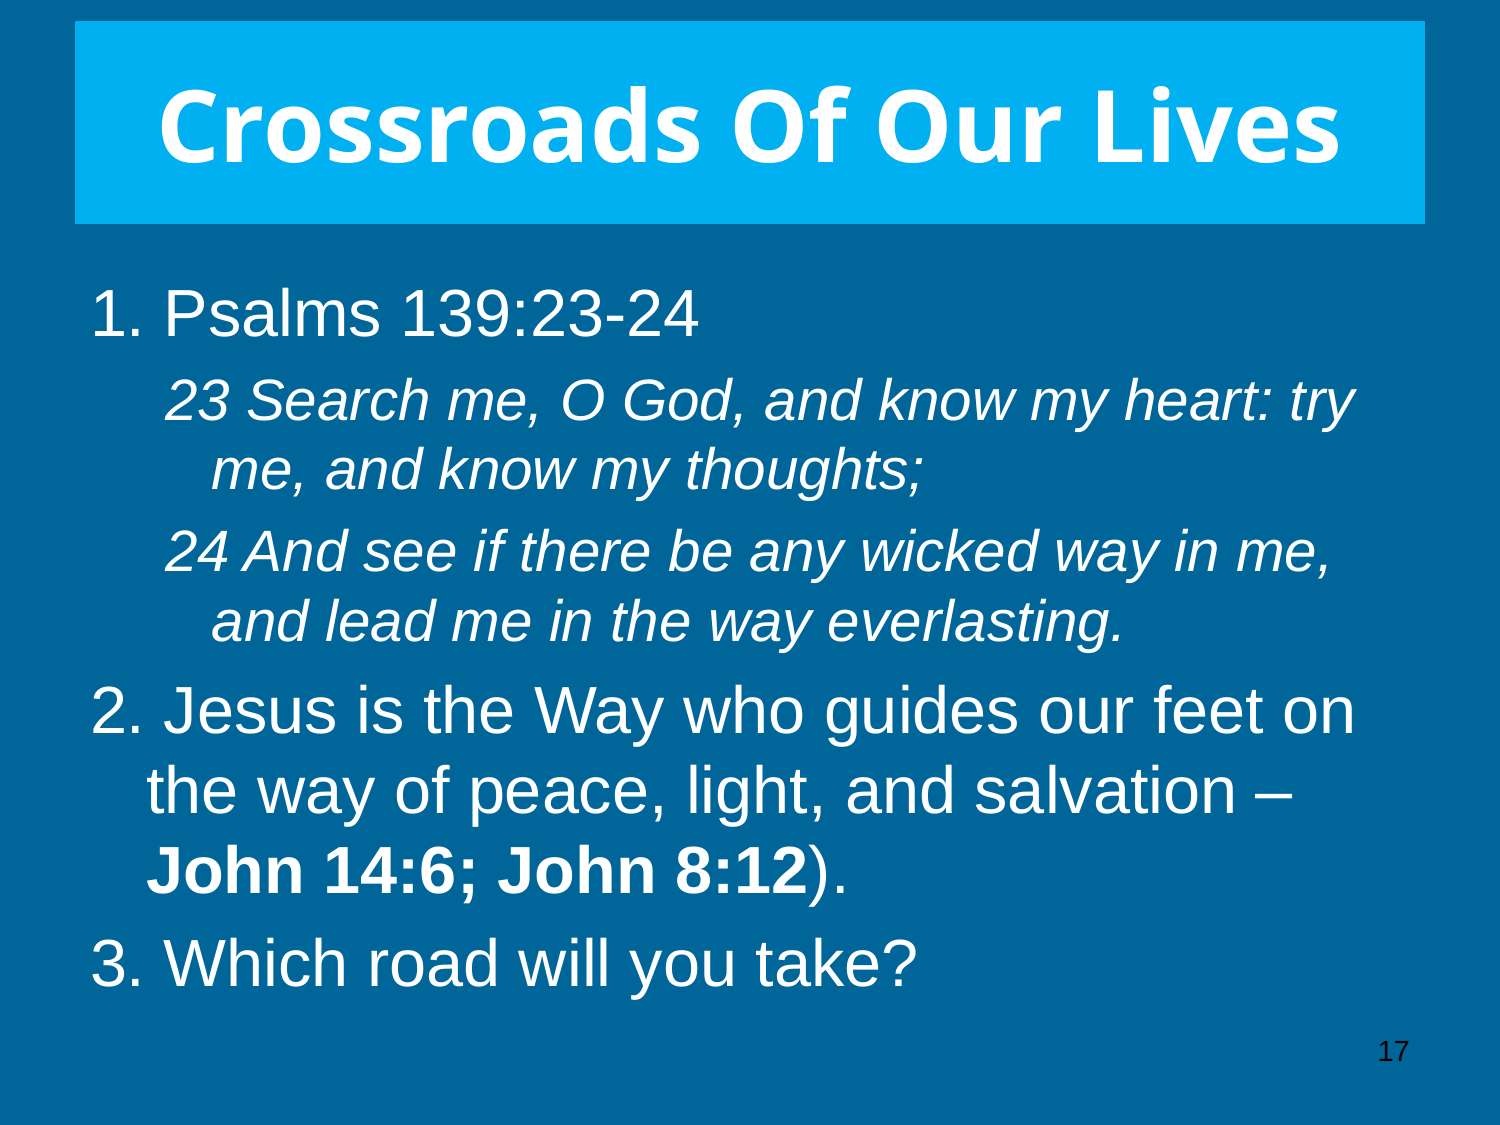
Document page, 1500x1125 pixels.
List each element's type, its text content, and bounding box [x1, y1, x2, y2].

title Crossroads Of Our Lives [75, 21, 1425, 224]
slide_number 17 [1074, 1024, 1426, 1103]
list 1. Psalms 139:23-24 23 Search me, O God, and know my heart: try me, and know my thoughts; 24 And see if there be any wicked way in me, and lead me in the way everlasting. 2. Jesus is the Way who guides our feet on the way of peace, light, and salvation – John 14:6; John 8:12). 3. Which road will you take? [75, 262, 1425, 1008]
